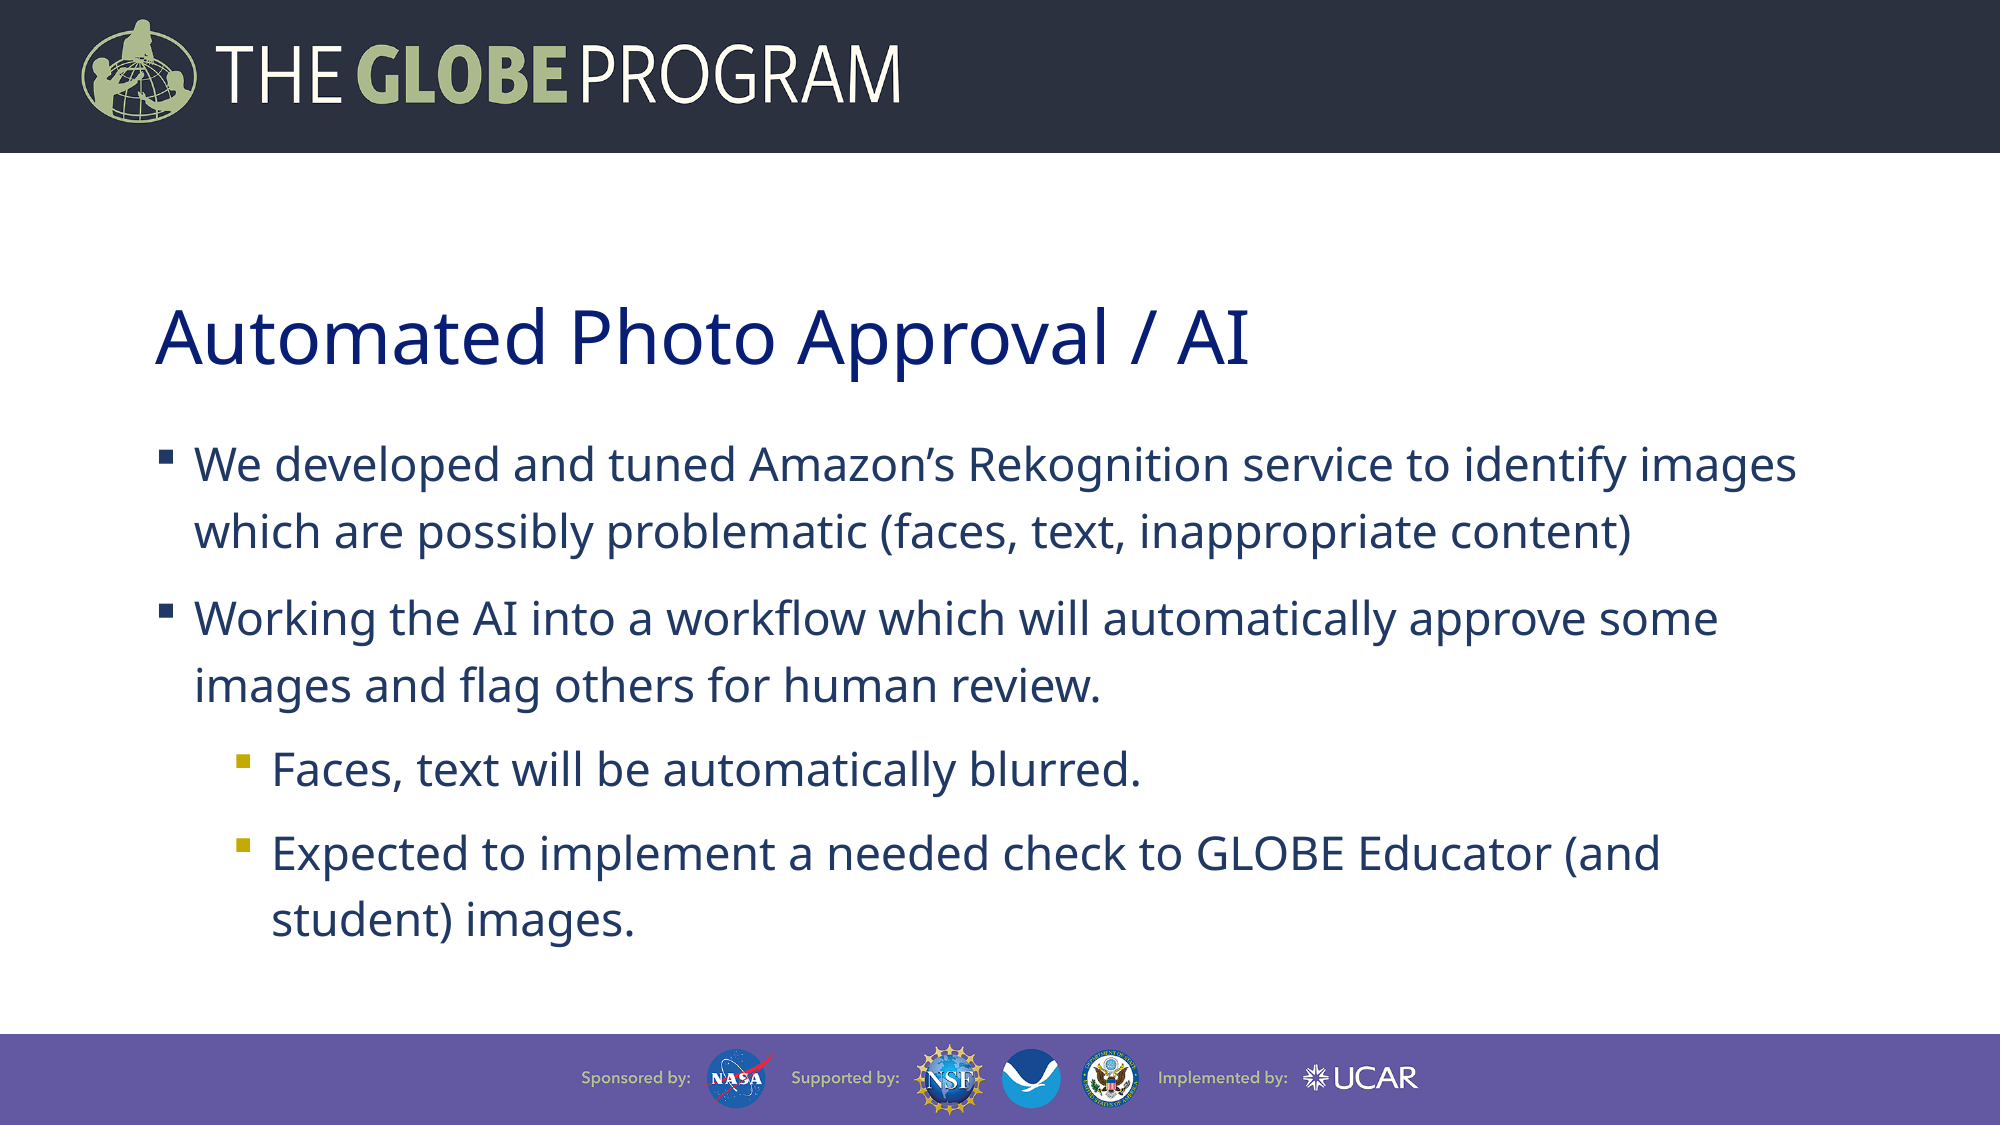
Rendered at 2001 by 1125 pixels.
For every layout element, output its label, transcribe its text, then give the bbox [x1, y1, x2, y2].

title Automated Photo Approval / AI [140, 234, 1822, 389]
list We developed and tuned Amazon’s Rekognition service to identify images which are possibly problematic (faces, text, inappropriate content) Working the AI into a workflow which will automatically approve some images and flag others for human review. Faces, text will be automatically blurred. Expected to implement a needed check to GLOBE Educator (and student) images. [140, 416, 1822, 962]
picture [0, 0, 2000, 153]
picture [0, 1034, 2000, 1125]
